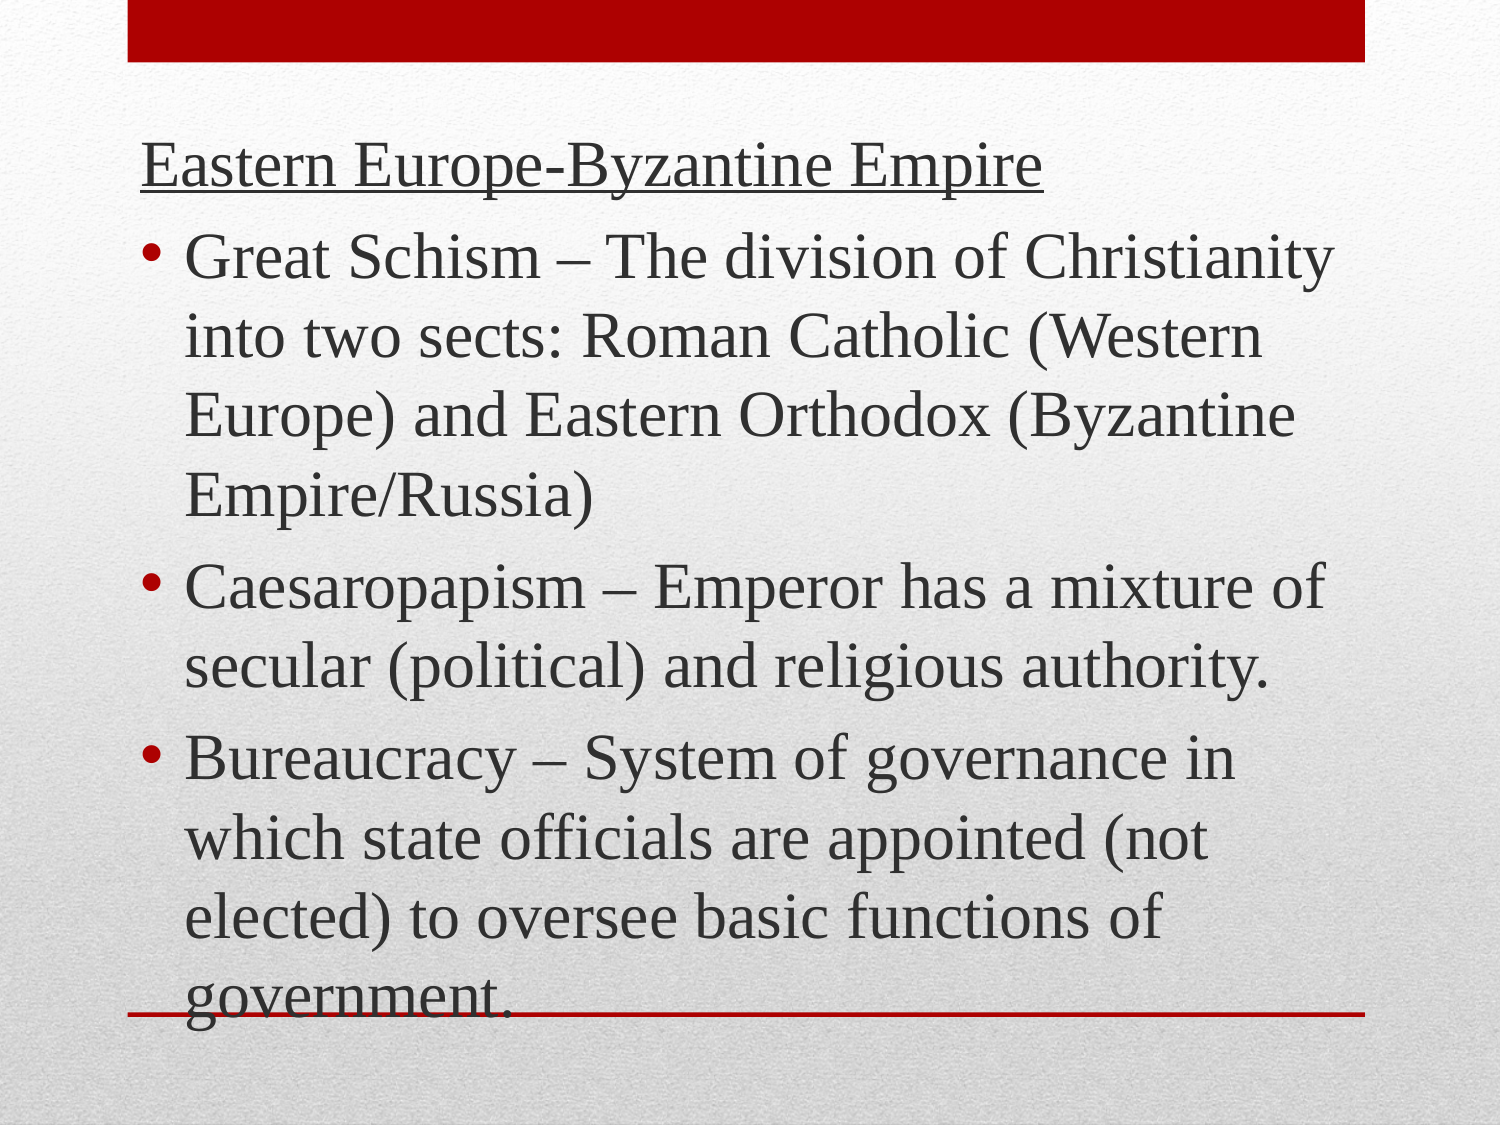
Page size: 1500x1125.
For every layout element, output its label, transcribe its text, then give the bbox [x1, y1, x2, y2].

list Eastern Europe-Byzantine Empire Great Schism – The division of Christianity into two sects: Roman Catholic (Western Europe) and Eastern Orthodox (Byzantine Empire/Russia) Caesaropapism – Emperor has a mixture of secular (political) and religious authority. Bureaucracy – System of governance in which state officials are appointed (not elected) to oversee basic functions of government. [125, 112, 1363, 1048]
